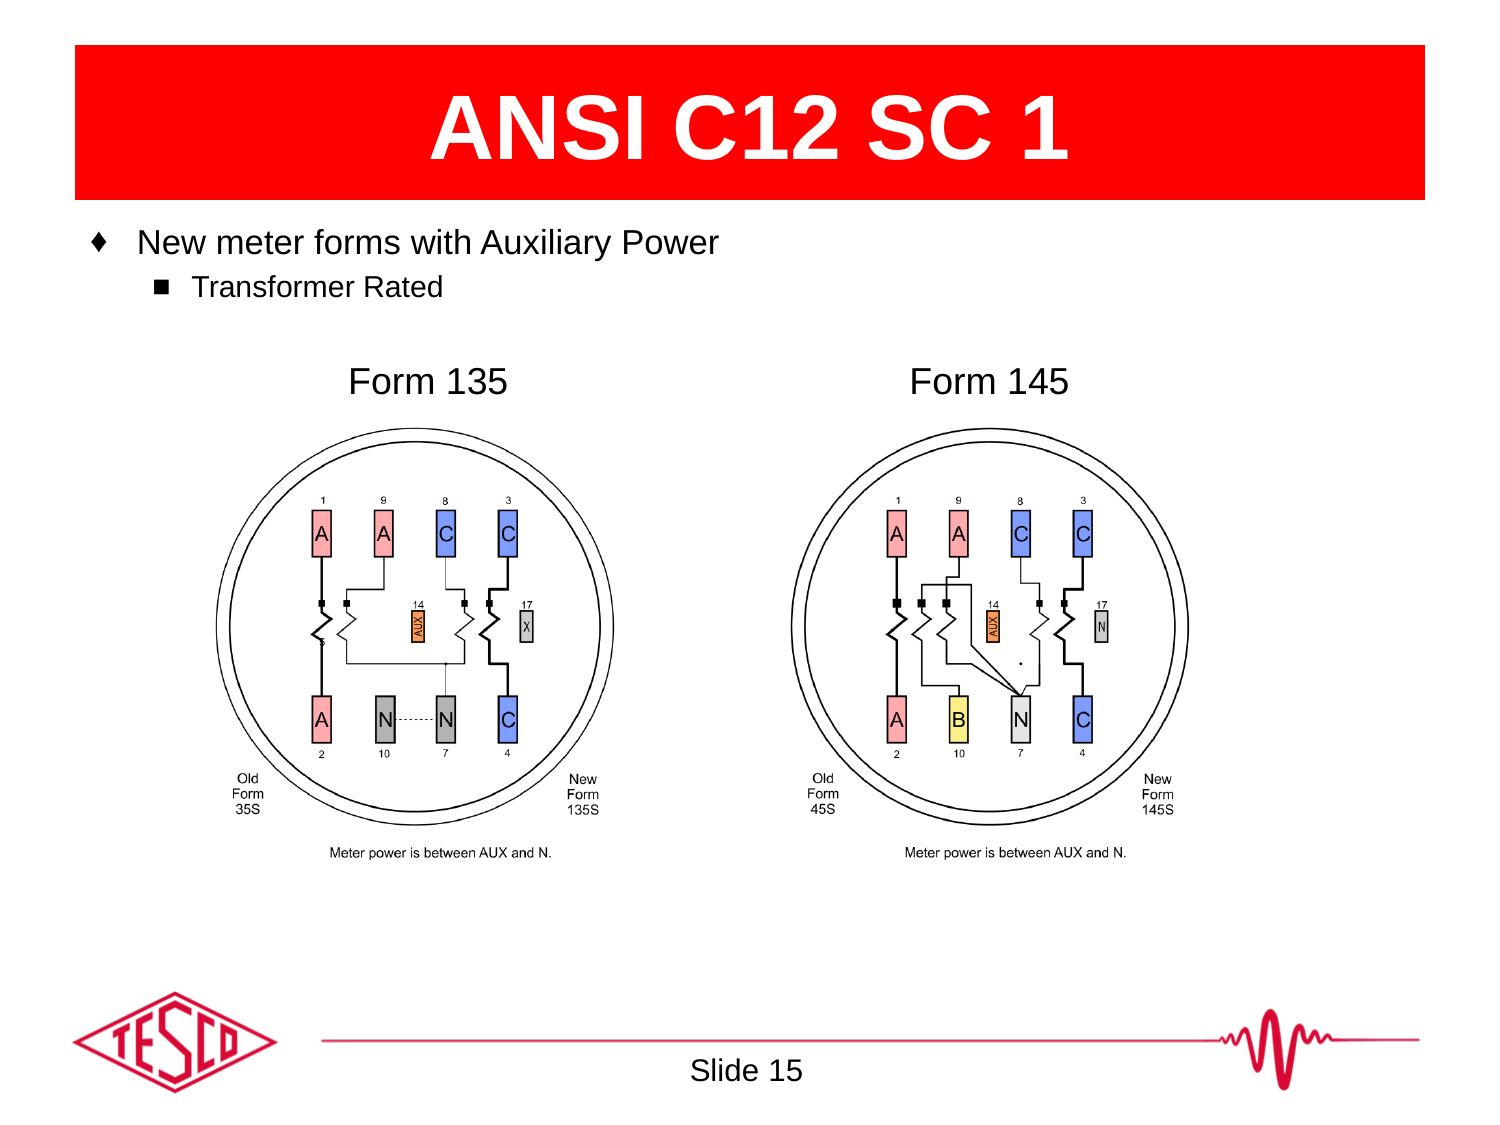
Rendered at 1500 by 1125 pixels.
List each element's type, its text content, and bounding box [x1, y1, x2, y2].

text_box Form 145 [864, 349, 1115, 410]
slide_number Slide 15 [675, 1046, 850, 1113]
list New meter forms with Auxiliary Power Transformer Rated [75, 212, 1425, 313]
text_box Form 135 [303, 349, 554, 410]
picture [72, 987, 1428, 1099]
picture [212, 424, 617, 876]
picture [787, 424, 1192, 876]
title ANSI C12 SC 1 [75, 45, 1425, 200]
